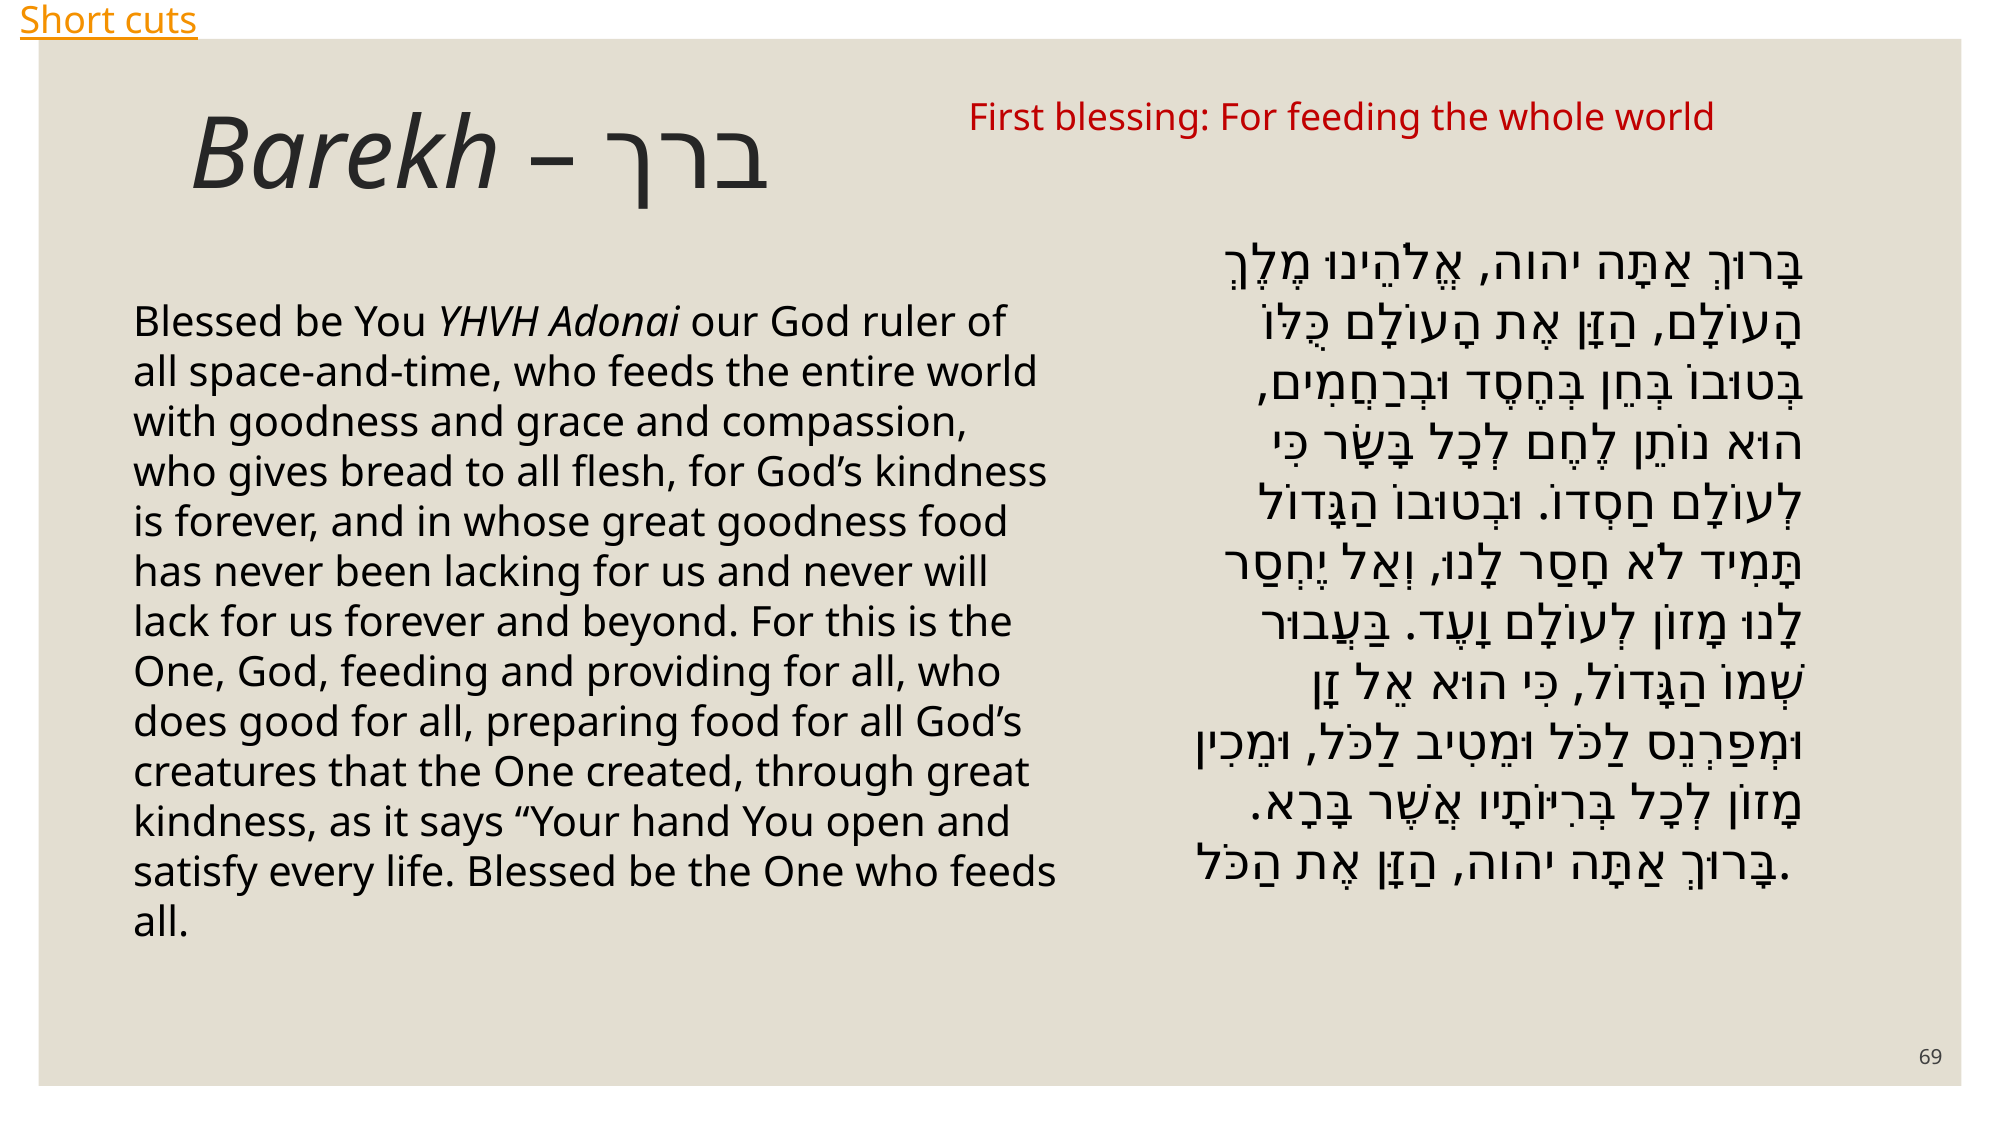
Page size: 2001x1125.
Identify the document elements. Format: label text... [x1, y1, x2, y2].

slide_number 69 [1717, 1034, 1958, 1080]
text_box First blessing: For feeding the whole world [953, 85, 1813, 146]
text_box Short cuts [4, 0, 216, 55]
list Blessed be You YHVH Adonai our God ruler of all space-and-time, who feeds the entire world with goodness and grace and compassion, who gives bread to all flesh, for God’s kindness is forever, and in whose great goodness food has never been lacking for us and never will lack for us forever and beyond. For this is the One, God, feeding and providing for all, who does good for all, preparing food for all God’s creatures that the One created, through great kindness, as it says “Your hand You open and satisfy every life. Blessed be the One who feeds all. [118, 287, 1077, 968]
title Barekh – ברך [174, 43, 1900, 269]
text_box בָּרוּךְ אַתָּה יהוה, אֱלֹהֵינוּ מֶלֶךְ הָעוֹלָם, הַזָּן אֶת הָעוֹלָם כֻּלּוֹ בְּטוּבוֹ בְּחֵן בְּחֶסֶד וּבְרַחֲמִים, הוּא נוֹתֵן לֶחֶם לְכָל בָּשָׂר כִּי לְעוֹלָם חַסְדוֹ. וּבְטוּבוֹ הַגָּדוֹל תָּמִיד לֹא חָסַר לָנוּ, וְאַל יֶחְסַר לָנוּ מָזוֹן לְעוֹלָם וָעֶד. בַּעֲבוּר שְׁמוֹ הַגָּדוֹל, כִּי הוּא אֵל זָן וּמְפַרְנֵס לַכֹּל וּמֵטִיב לַכֹּל, וּמֵכִין מָזוֹן לְכָל בְּרִיּוֹתָיו אֲשֶׁר בָּרָא. בָּרוּךְ אַתָּה יהוה, הַזָּן אֶת הַכֹּל. [1156, 222, 1820, 897]
